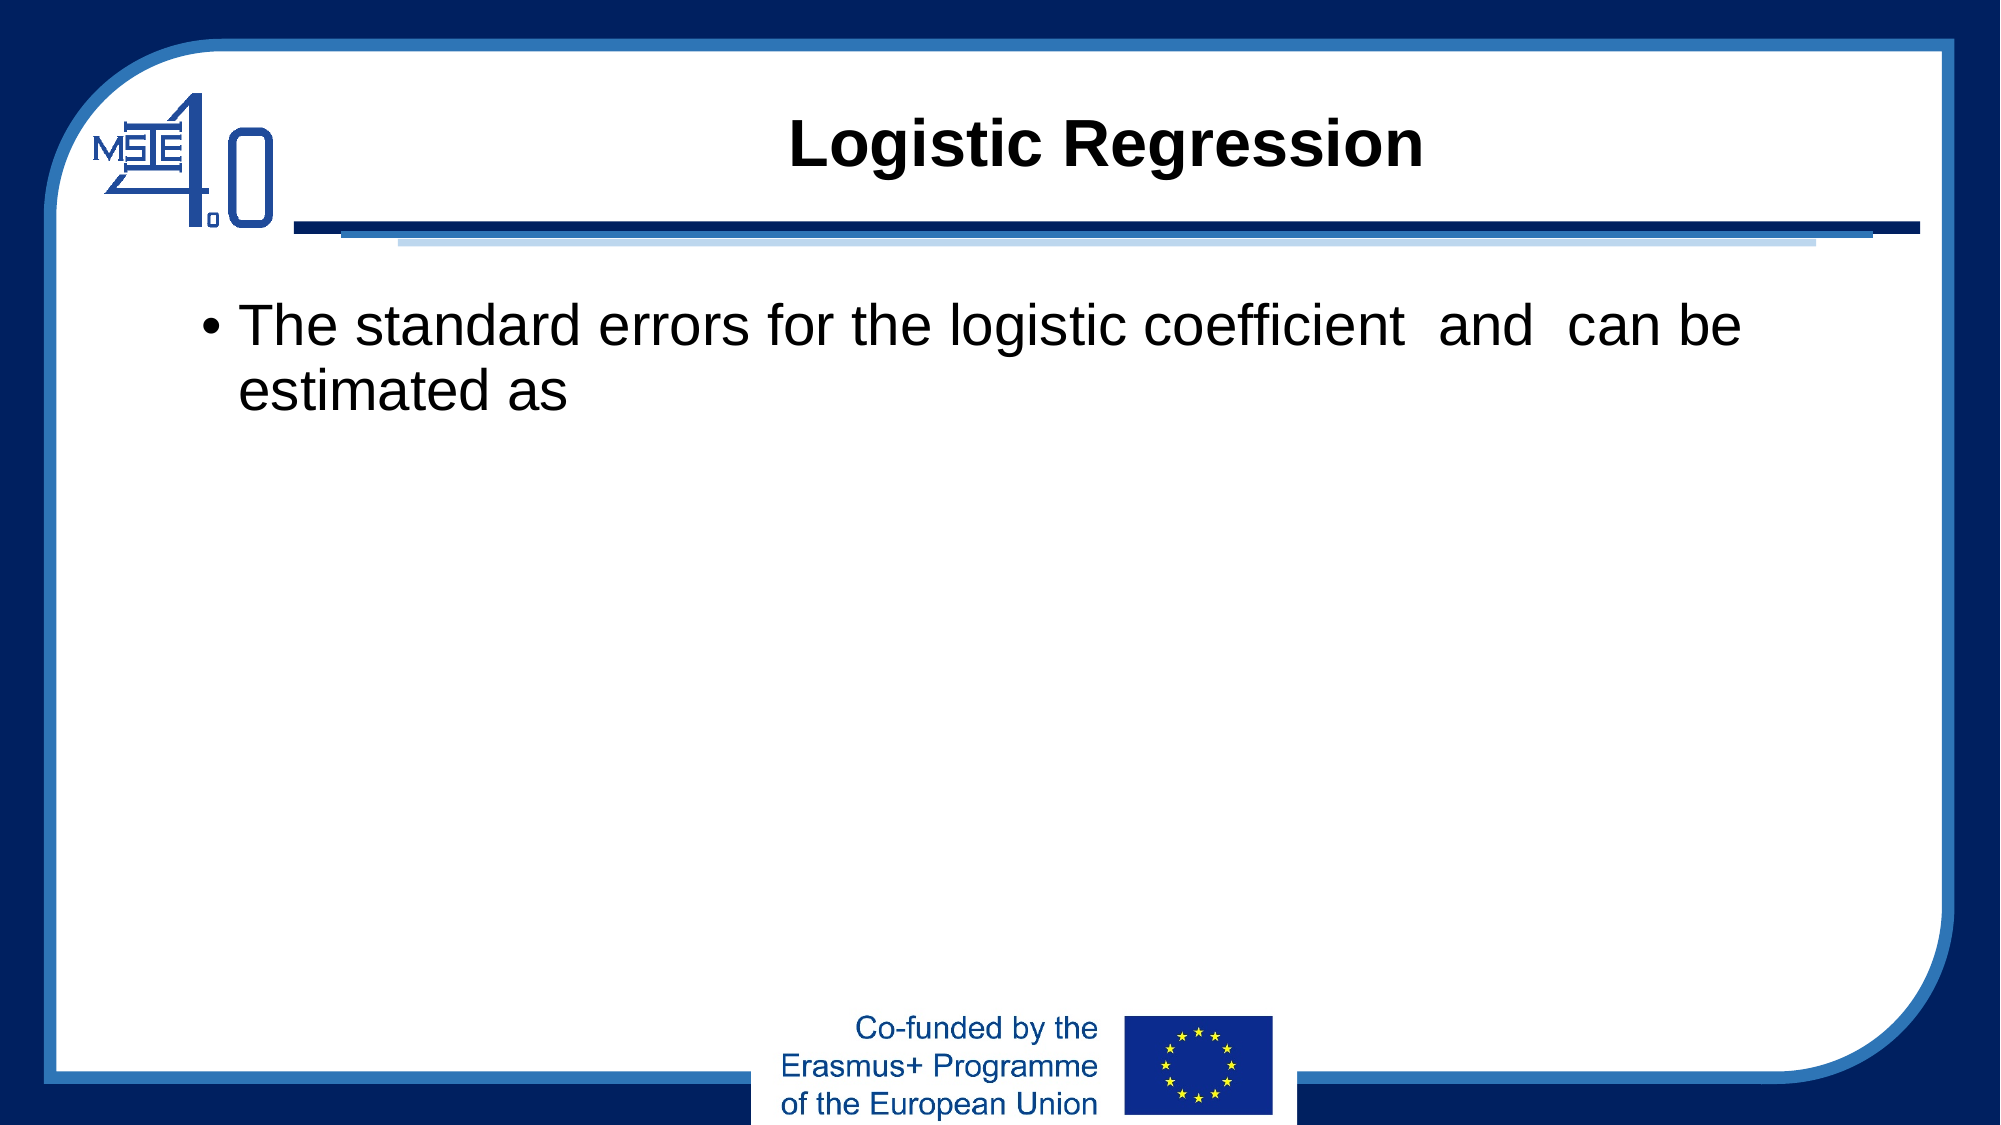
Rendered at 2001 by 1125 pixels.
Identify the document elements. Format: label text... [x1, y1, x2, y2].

title Logistic Regression [294, 73, 1921, 220]
picture [751, 1003, 1298, 1125]
